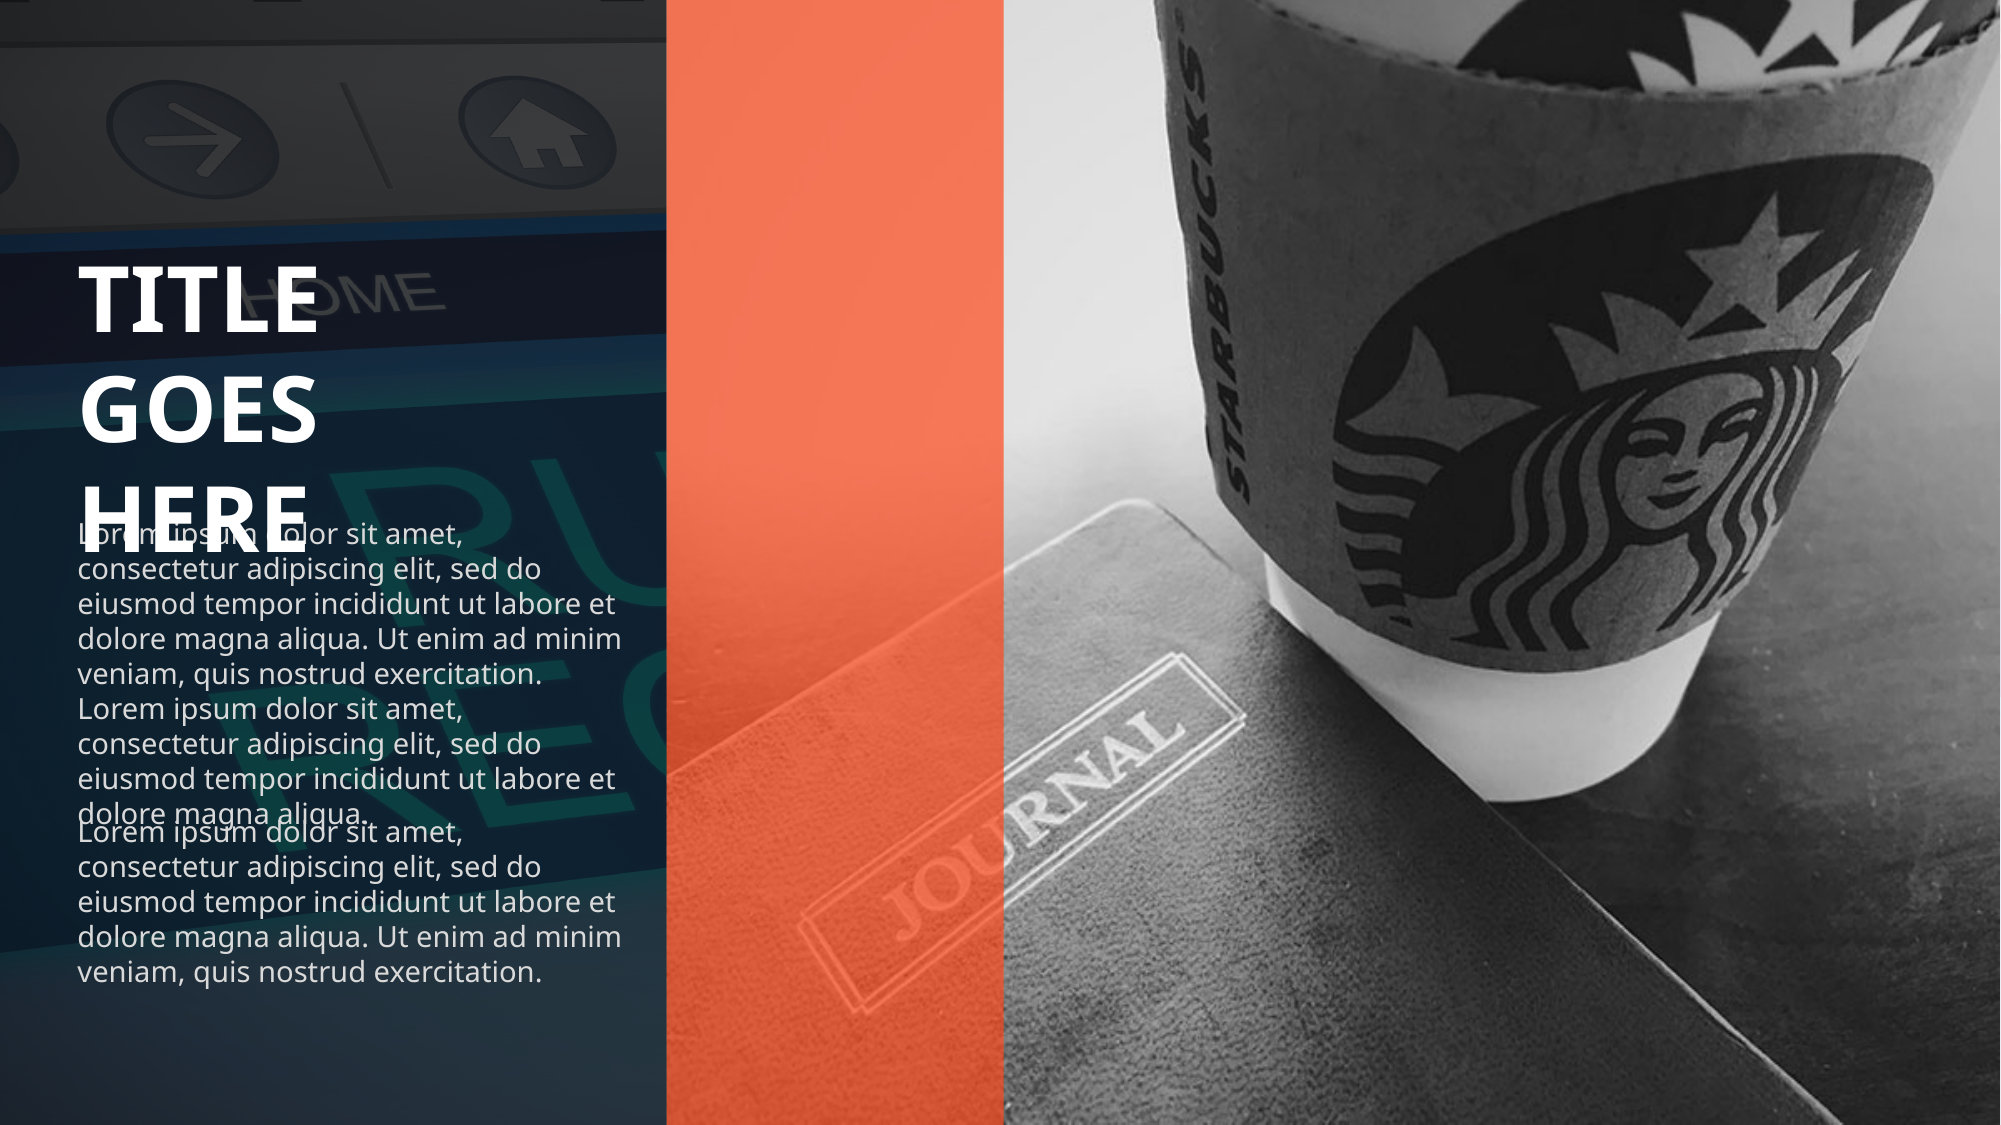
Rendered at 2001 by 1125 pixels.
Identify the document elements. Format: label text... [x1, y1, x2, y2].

text_box [1005, 0, 2000, 1125]
text_box [666, 0, 1005, 1125]
text_box Lorem ipsum dolor sit amet, consectetur adipiscing elit, sed do eiusmod tempor incididunt ut labore et dolore magna aliqua. Ut enim ad minim veniam, quis nostrud exercitation. Lorem ipsum dolor sit amet, consectetur adipiscing elit, sed do eiusmod tempor incididunt ut labore et dolore magna aliqua. [62, 507, 643, 805]
text_box TITLE GOES HERE [62, 233, 549, 578]
text_box Lorem ipsum dolor sit amet, consectetur adipiscing elit, sed do eiusmod tempor incididunt ut labore et dolore magna aliqua. Ut enim ad minim veniam, quis nostrud exercitation. [62, 805, 643, 996]
